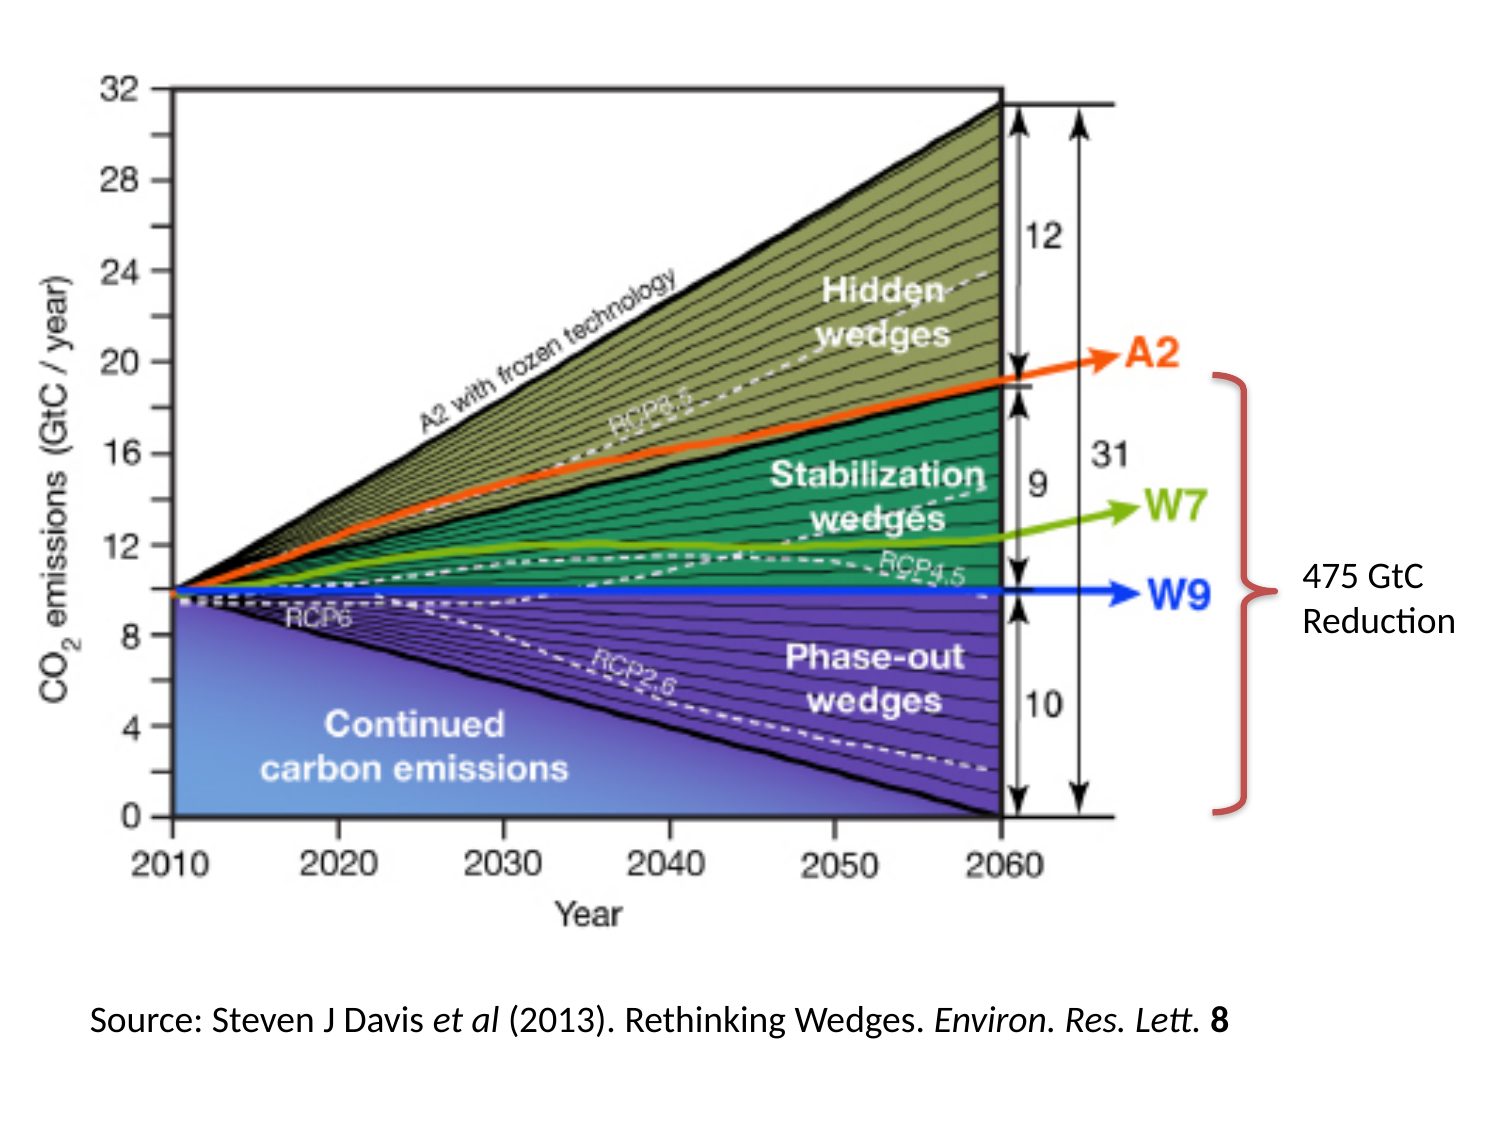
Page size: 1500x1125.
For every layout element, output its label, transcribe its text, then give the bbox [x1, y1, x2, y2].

text_box [1218, 372, 1279, 816]
picture [37, 74, 1214, 930]
text_box Source: Steven J Davis et al (2013). Rethinking Wedges. Environ. Res. Lett. 8 [75, 987, 1500, 1048]
text_box 475 GtC Reduction [1287, 543, 1500, 649]
